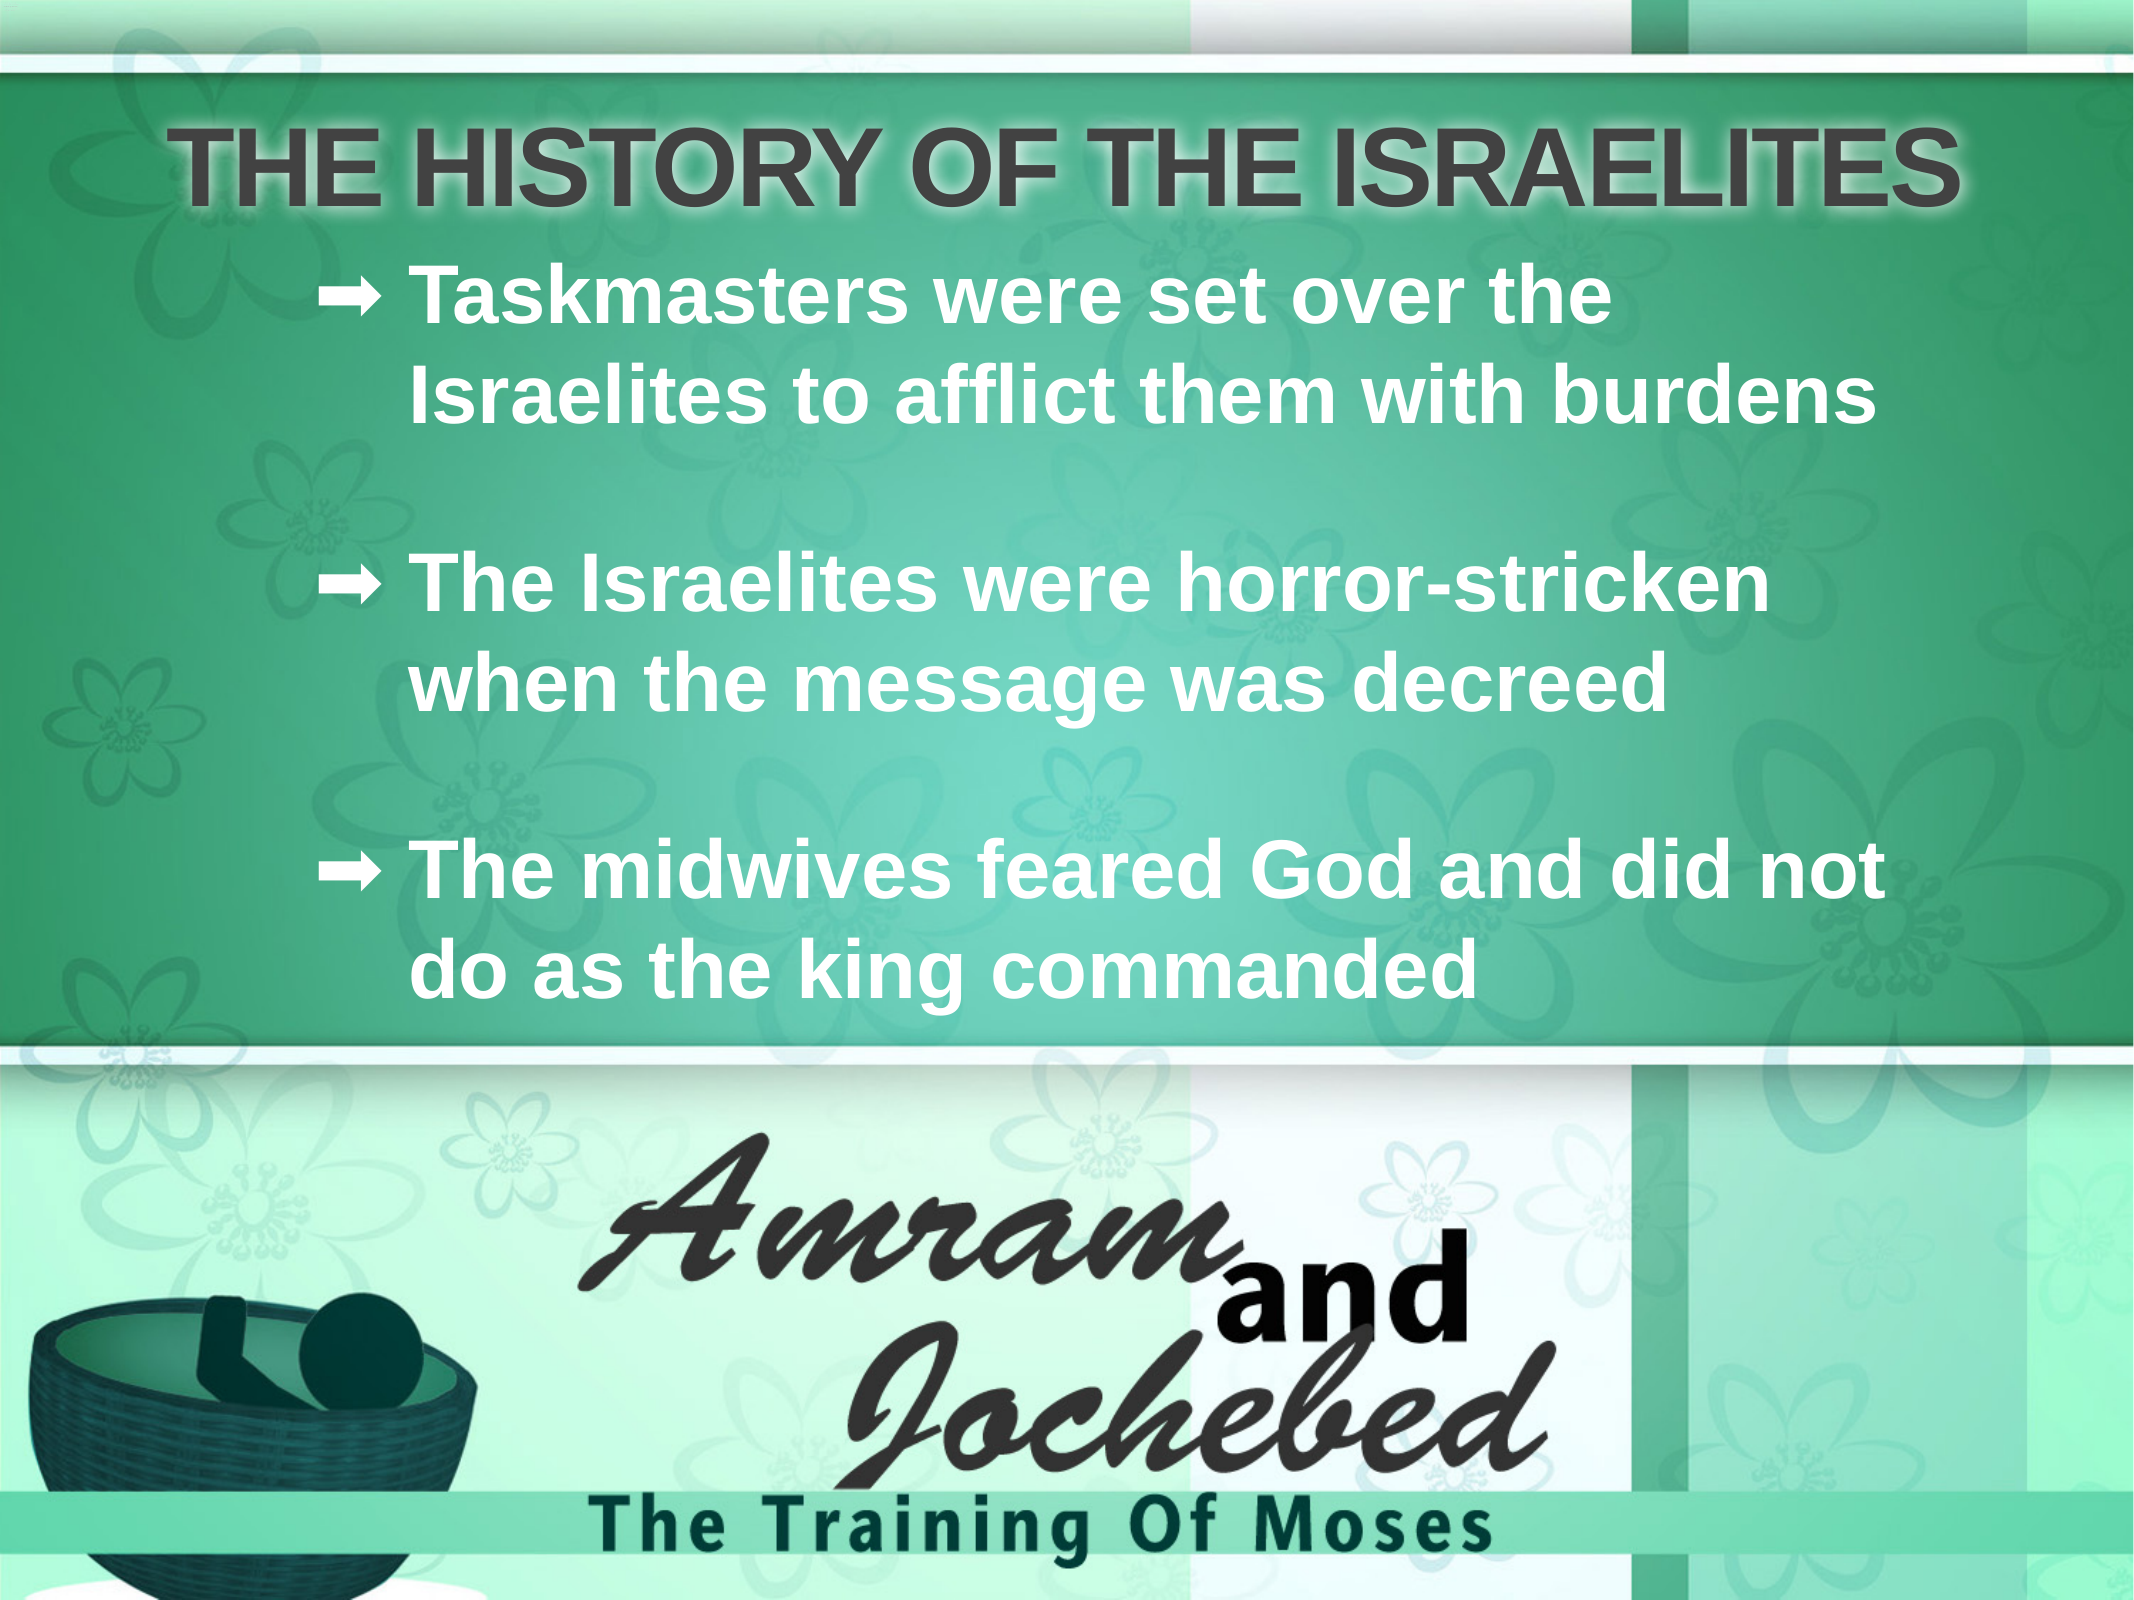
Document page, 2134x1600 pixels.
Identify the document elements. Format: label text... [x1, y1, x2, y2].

picture [0, 0, 2134, 1600]
title THE HISTORY OF THE ISRAELITES [89, 56, 2043, 266]
list Taskmasters were set over the Israelites to afflict them with burdens The Israelites were horror-stricken when the message was decreed The midwives feared God and did not do as the king commanded [180, 227, 1953, 1029]
